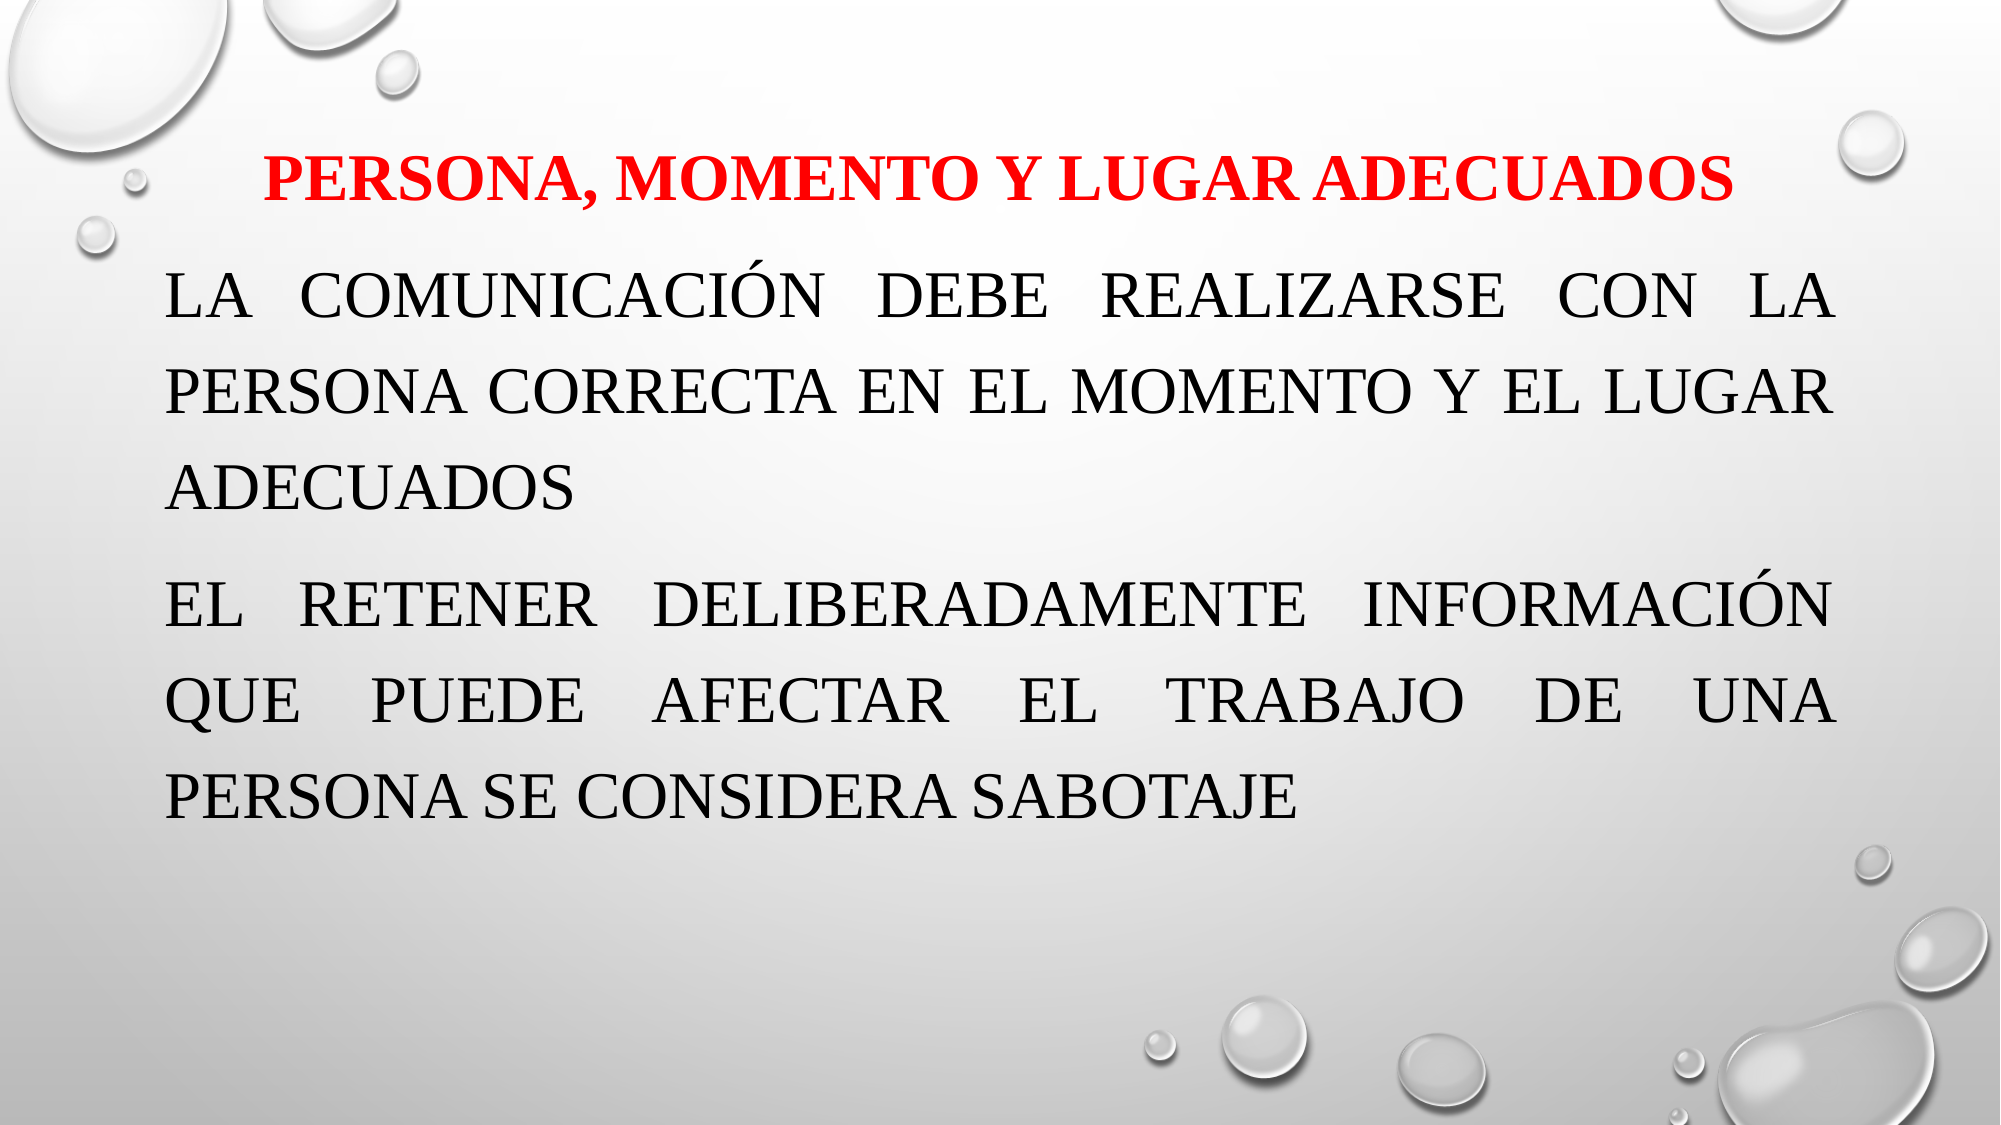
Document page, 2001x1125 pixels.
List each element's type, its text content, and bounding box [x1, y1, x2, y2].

picture [0, 0, 2000, 1125]
list Persona, momento y lugar adecuados La comunicación debe realizarse con la persona correcta en el momento y el lugar adecuados El retener deliberadamente información que puede afectar el trabajo de una persona se considera sabotaje [149, 109, 1850, 1027]
